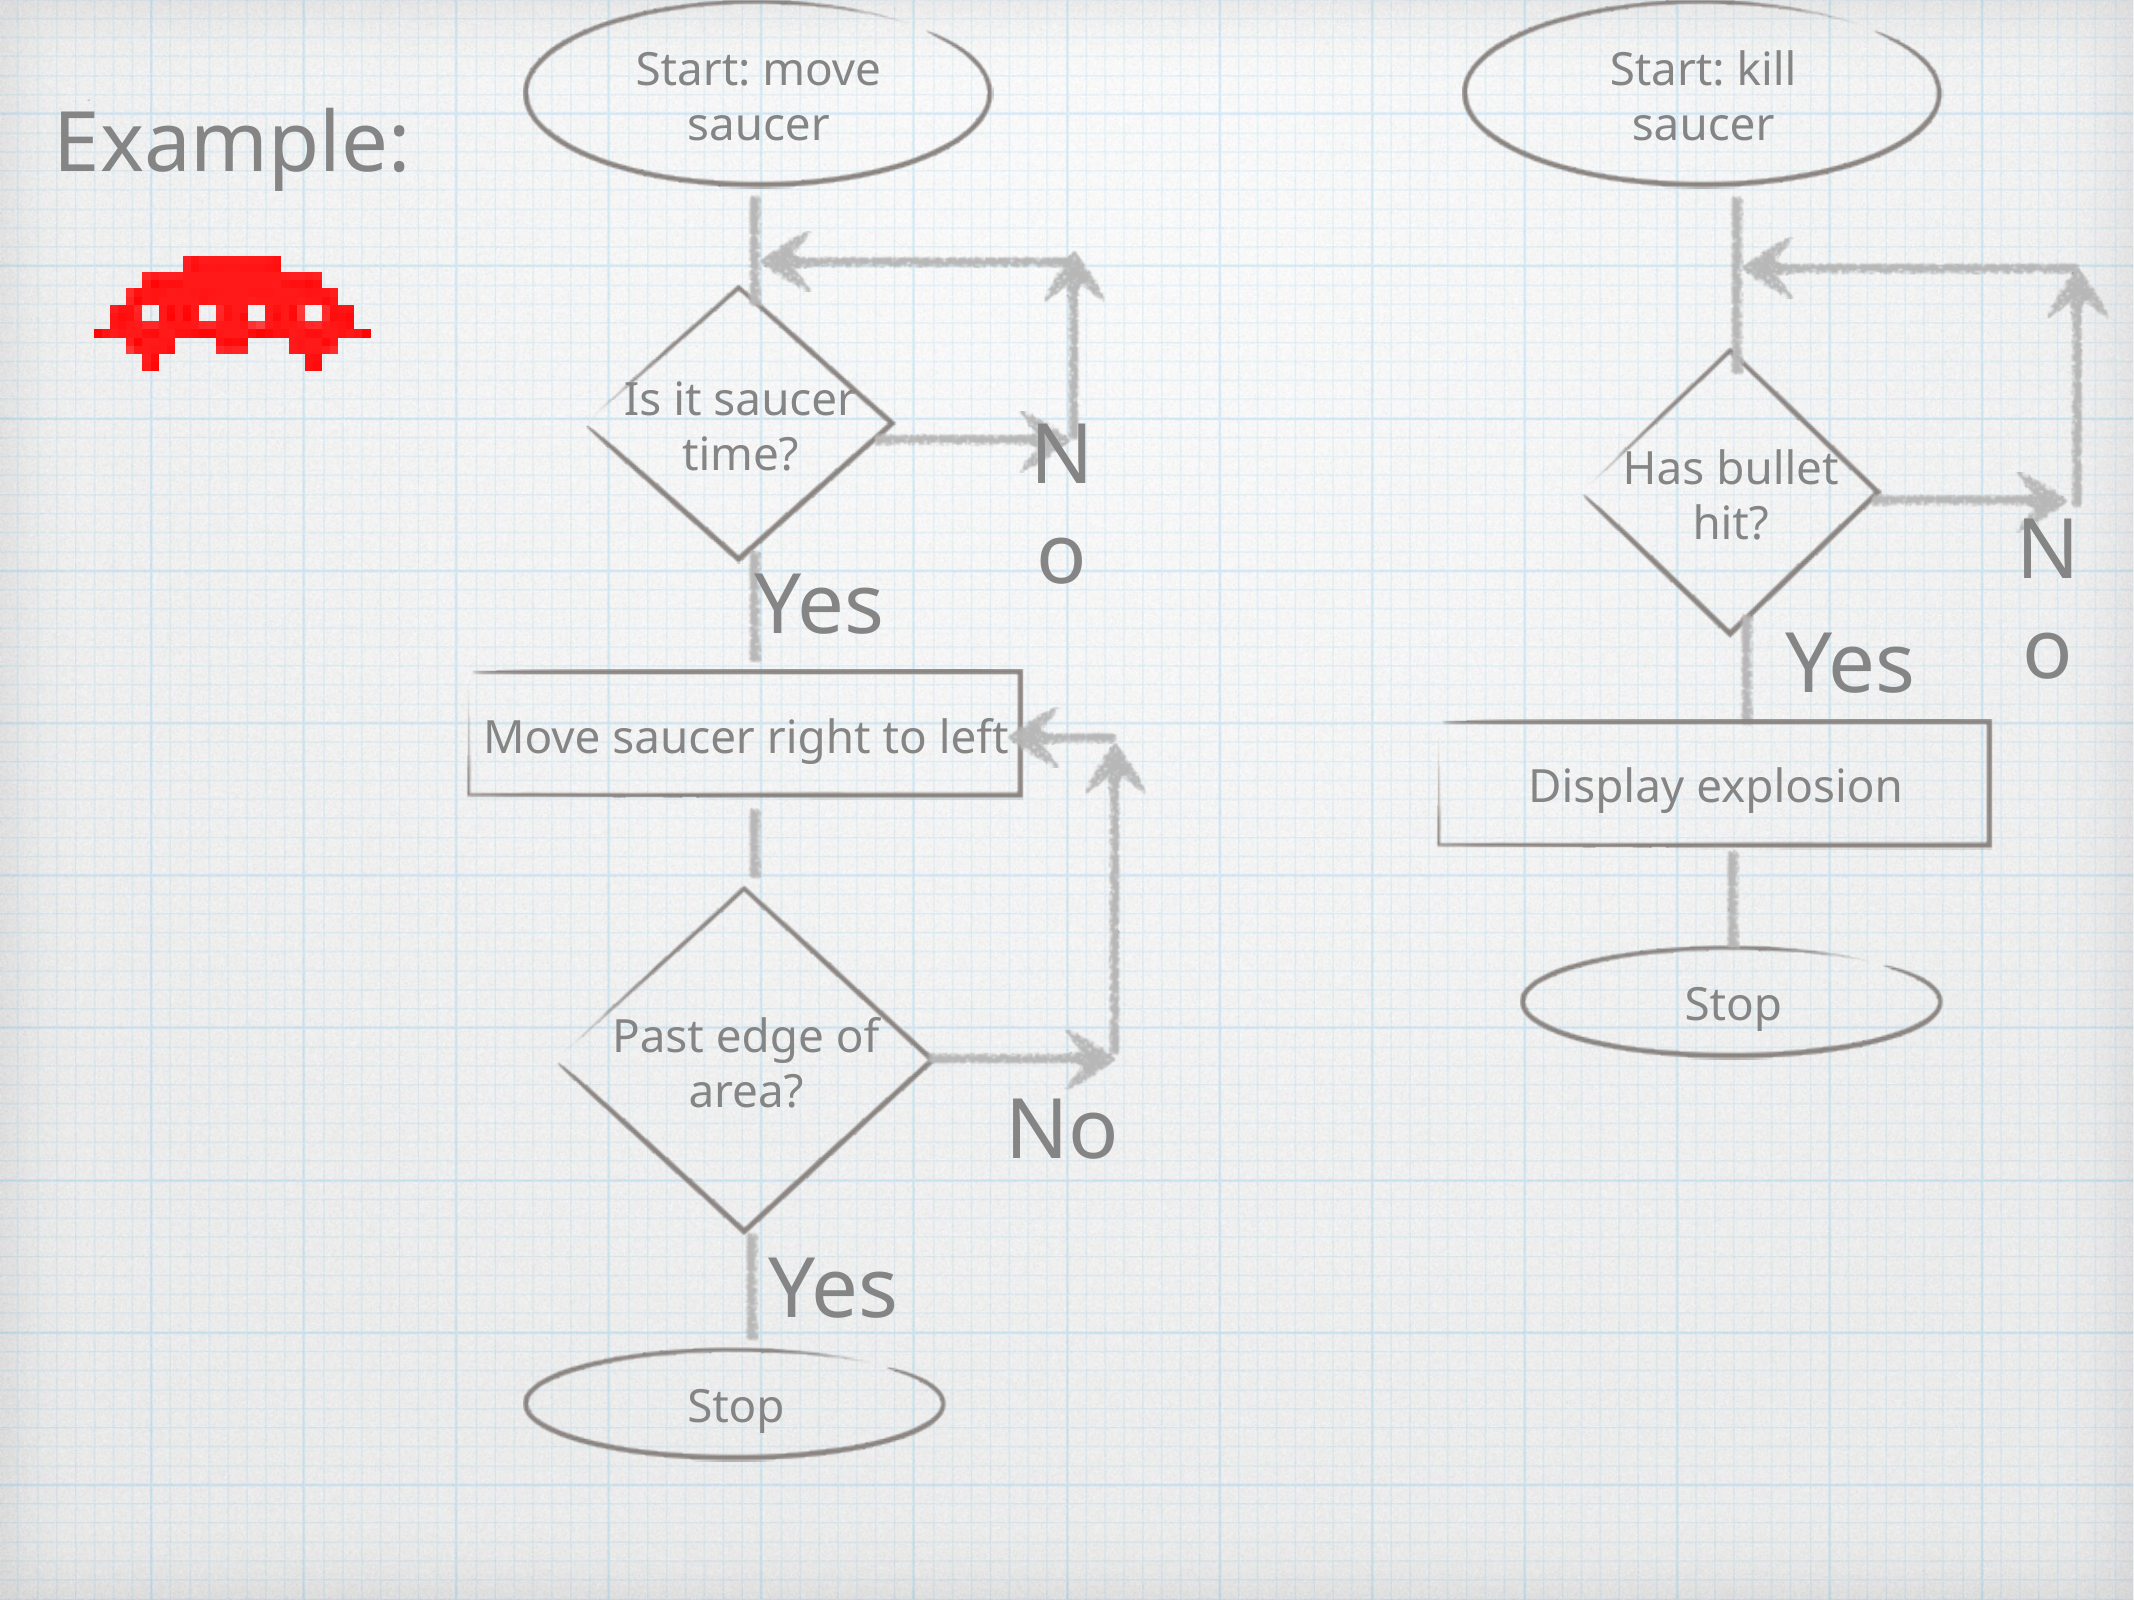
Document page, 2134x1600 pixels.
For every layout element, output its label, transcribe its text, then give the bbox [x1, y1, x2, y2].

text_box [1462, 0, 1944, 190]
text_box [1520, 945, 1947, 1060]
text_box Yes [746, 565, 894, 658]
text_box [466, 669, 1026, 801]
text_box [552, 885, 940, 1239]
text_box Example: [45, 80, 419, 197]
text_box Yes [1776, 600, 1924, 718]
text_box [522, 1347, 949, 1462]
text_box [581, 284, 900, 565]
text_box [1577, 347, 1884, 640]
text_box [1436, 719, 1996, 850]
picture [0, 0, 2134, 1600]
text_box No [996, 1067, 1128, 1184]
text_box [522, 0, 994, 190]
text_box Yes [760, 1239, 908, 1343]
text_box No [1994, 487, 2101, 704]
text_box No [1008, 392, 1115, 609]
